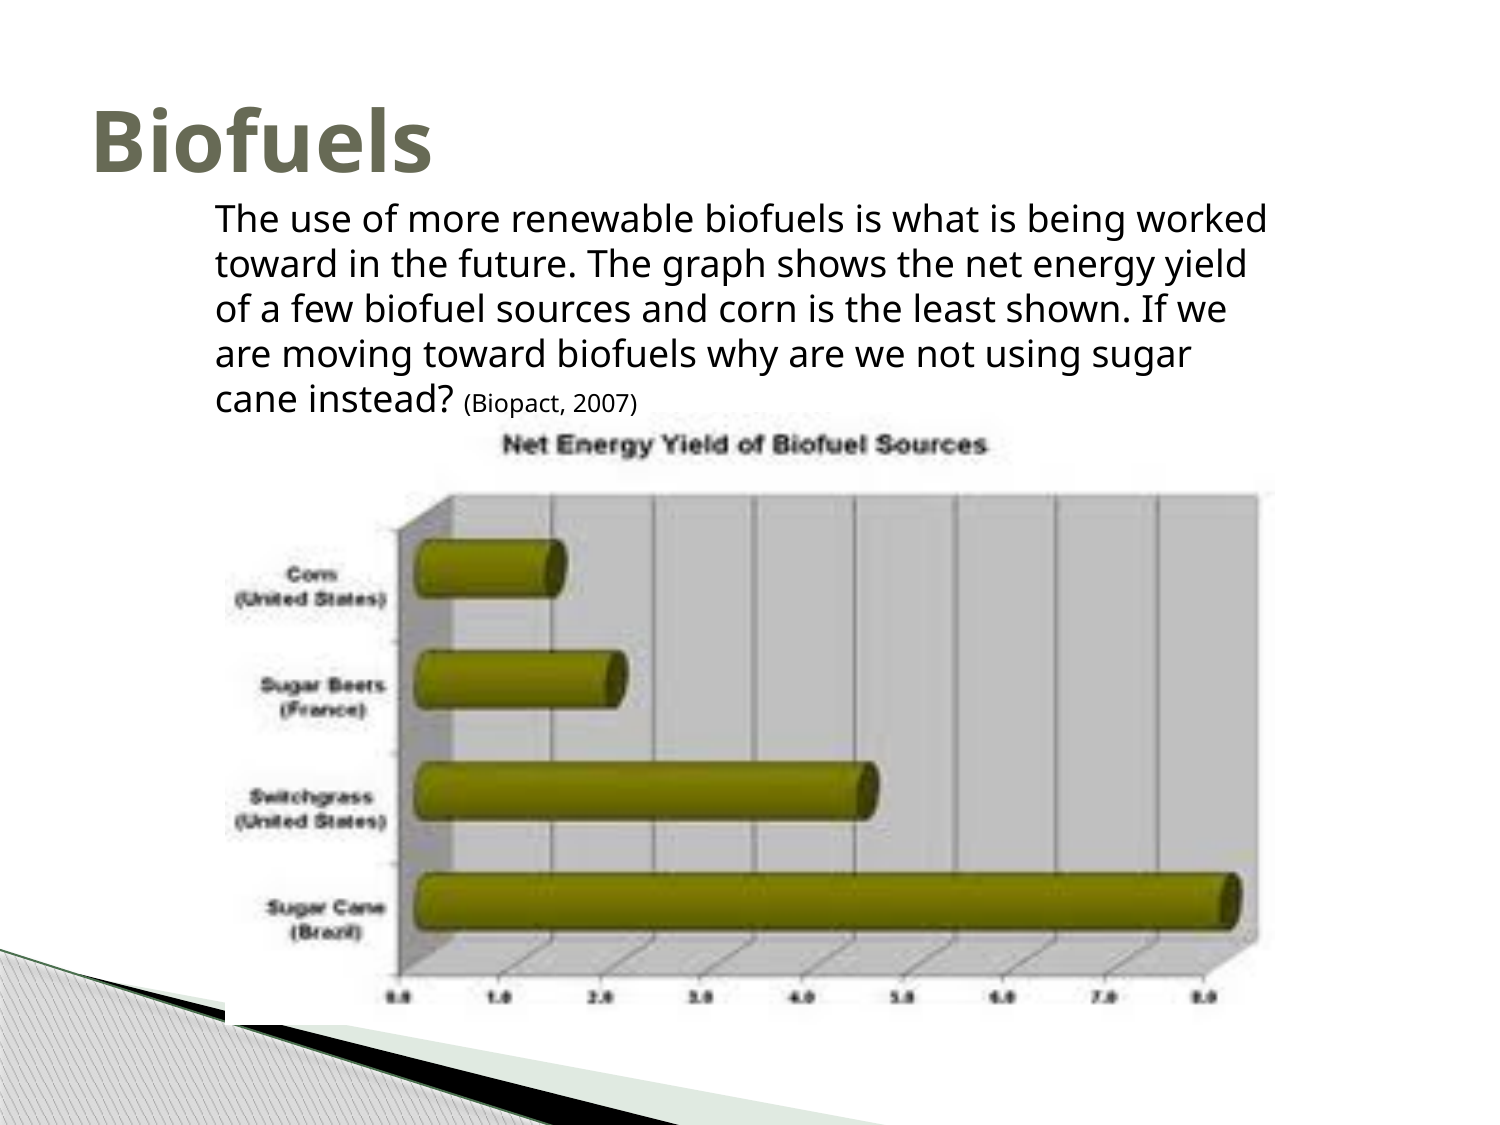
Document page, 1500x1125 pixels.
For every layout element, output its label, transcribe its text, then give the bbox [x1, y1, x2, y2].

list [224, 412, 1276, 1026]
title Biofuels [75, 45, 1425, 233]
text_box The use of more renewable biofuels is what is being worked toward in the future. The graph shows the net energy yield of a few biofuel sources and corn is the least shown. If we are moving toward biofuels why are we not using sugar cane instead? (Biopact, 2007) [200, 187, 1288, 428]
